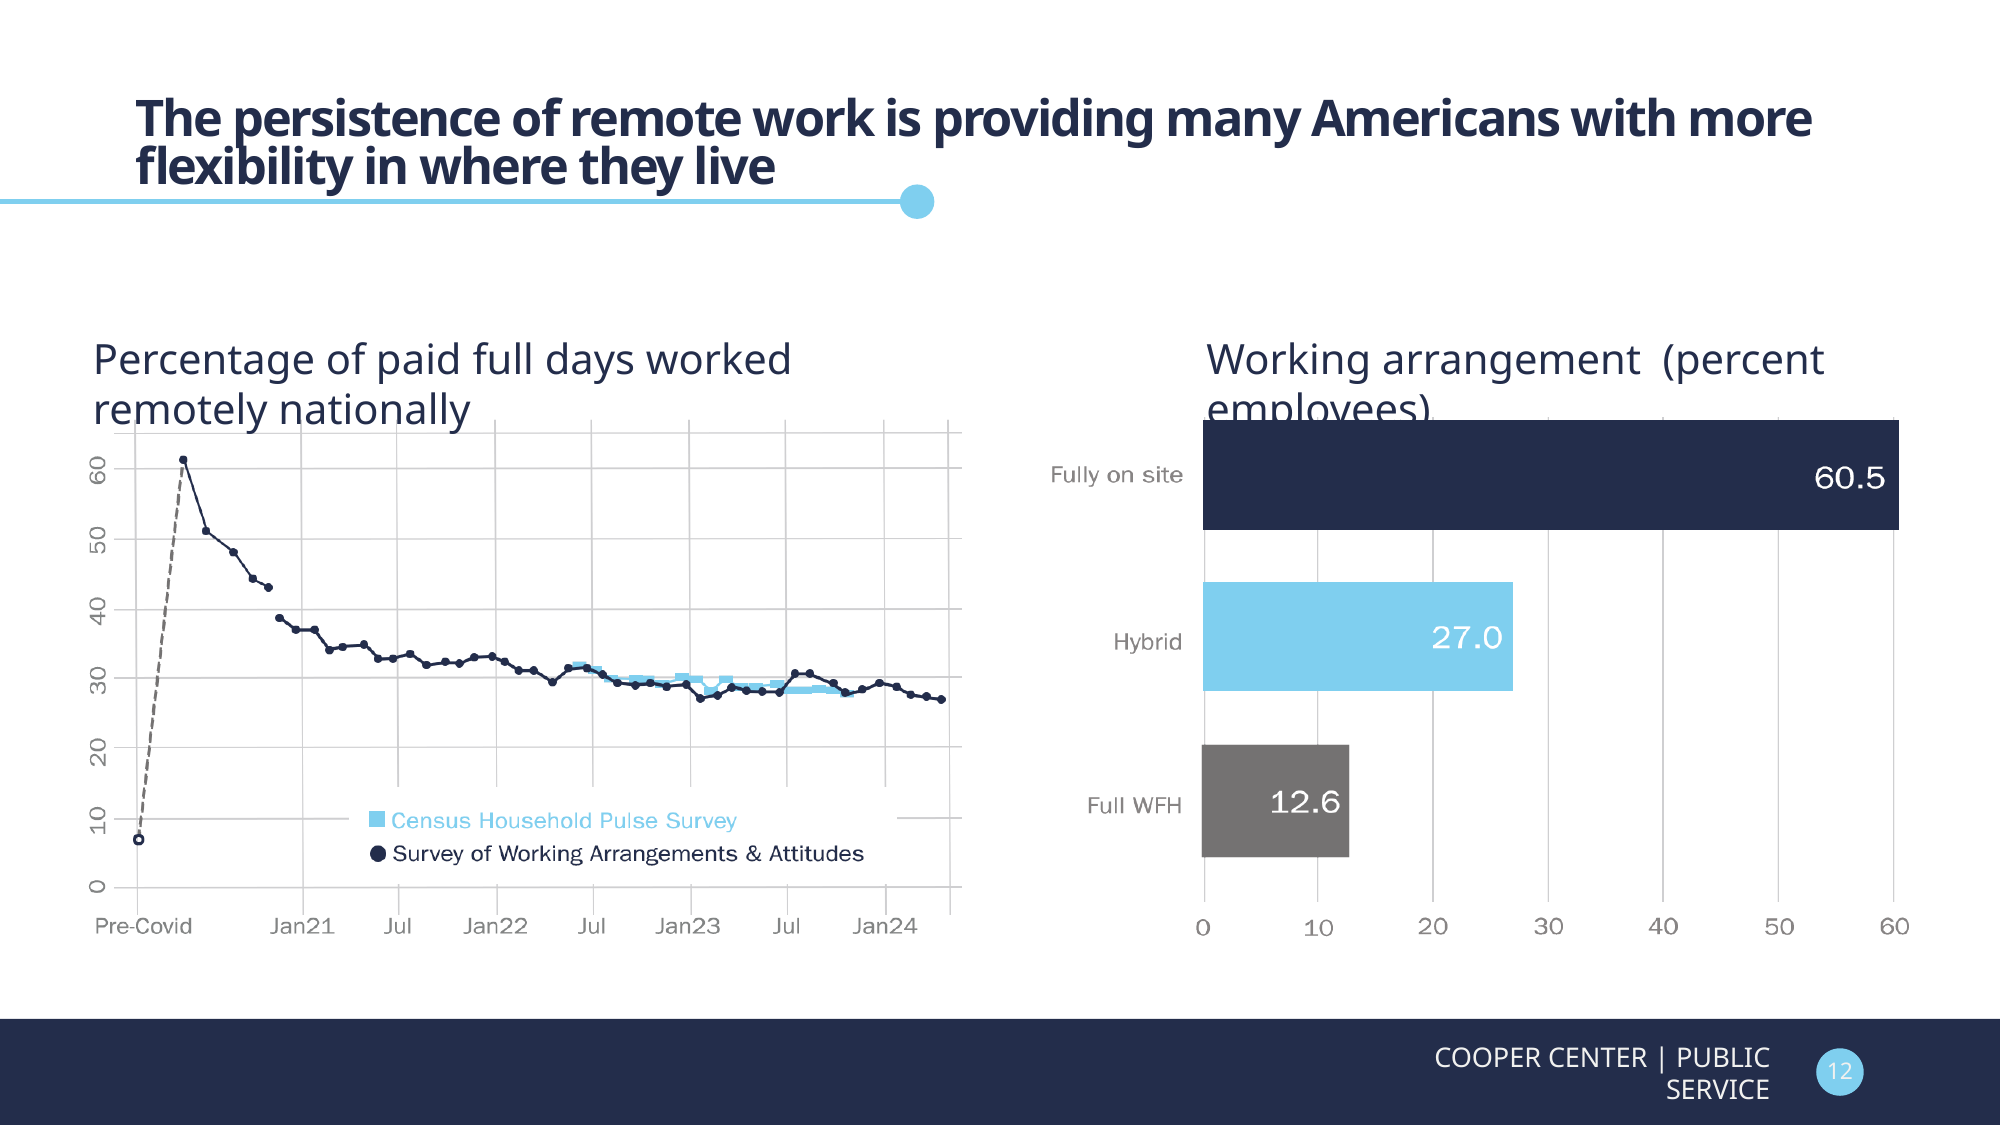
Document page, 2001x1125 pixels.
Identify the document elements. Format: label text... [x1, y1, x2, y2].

text_box Working arrangement (percent employees) [1191, 325, 1935, 417]
picture [1035, 417, 1966, 943]
picture [62, 417, 983, 943]
slide_number 12 [1806, 1045, 1875, 1099]
text_box Percentage of paid full days worked remotely nationally [78, 325, 971, 417]
footer COOPER CENTER | PUBLIC SERVICE [1380, 1042, 1785, 1103]
title The persistence of remote work is providing many Americans with more flexibility in where they live [120, 90, 1875, 195]
